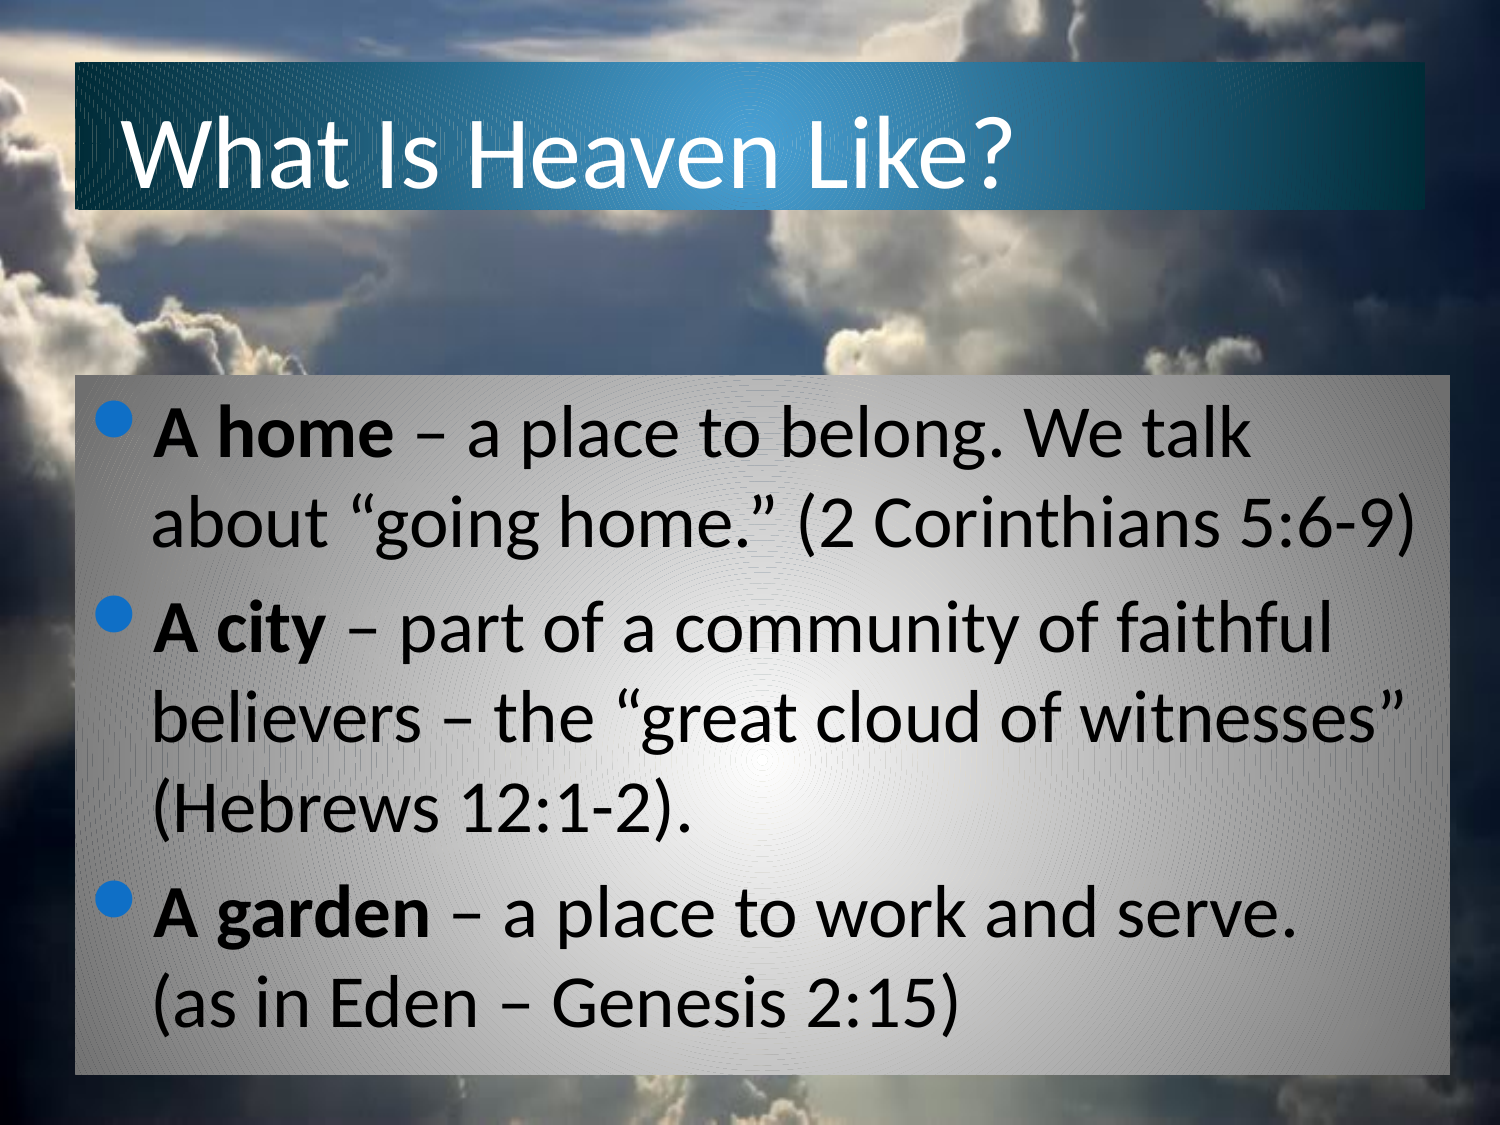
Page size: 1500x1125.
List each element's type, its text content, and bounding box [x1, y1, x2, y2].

title What Is Heaven Like? [75, 62, 1425, 210]
picture [0, 0, 1500, 1125]
list A home – a place to belong. We talk about “going home.” (2 Corinthians 5:6-9) A city – part of a community of faithful believers – the “great cloud of witnesses” (Hebrews 12:1-2). A garden – a place to work and serve. (as in Eden – Genesis 2:15) [75, 375, 1450, 1075]
